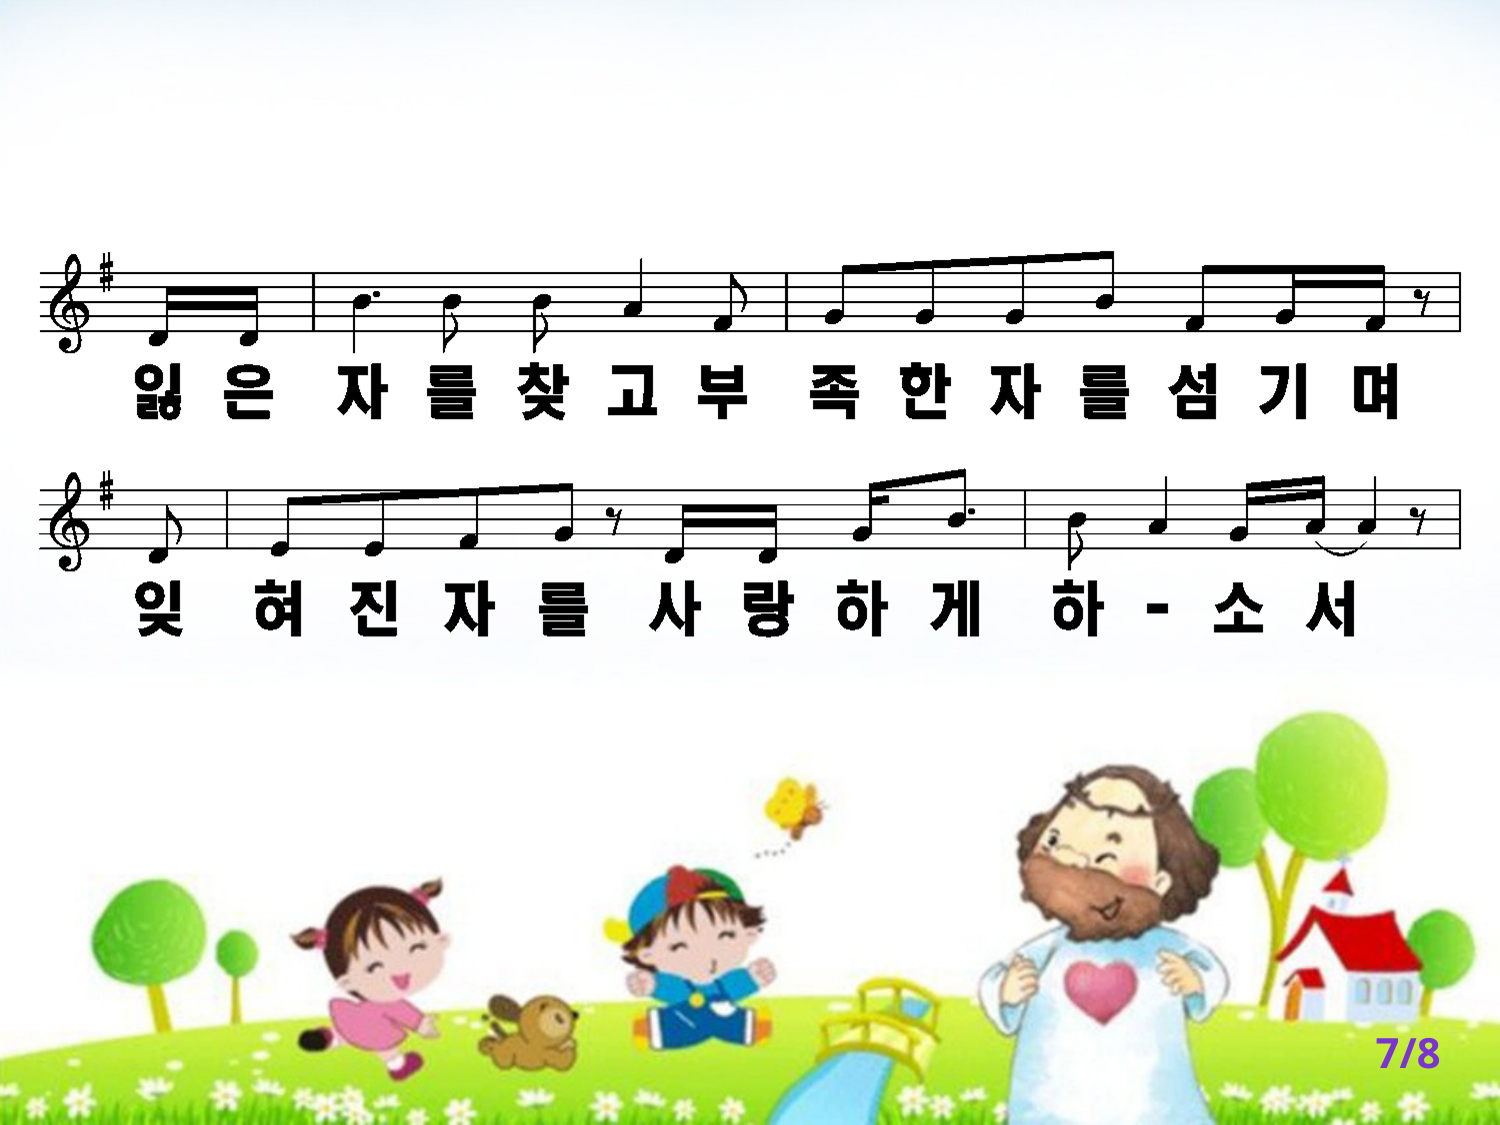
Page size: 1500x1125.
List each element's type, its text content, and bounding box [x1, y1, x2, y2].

picture [0, 0, 1500, 1125]
text_box 7/8 [1360, 1019, 1456, 1085]
